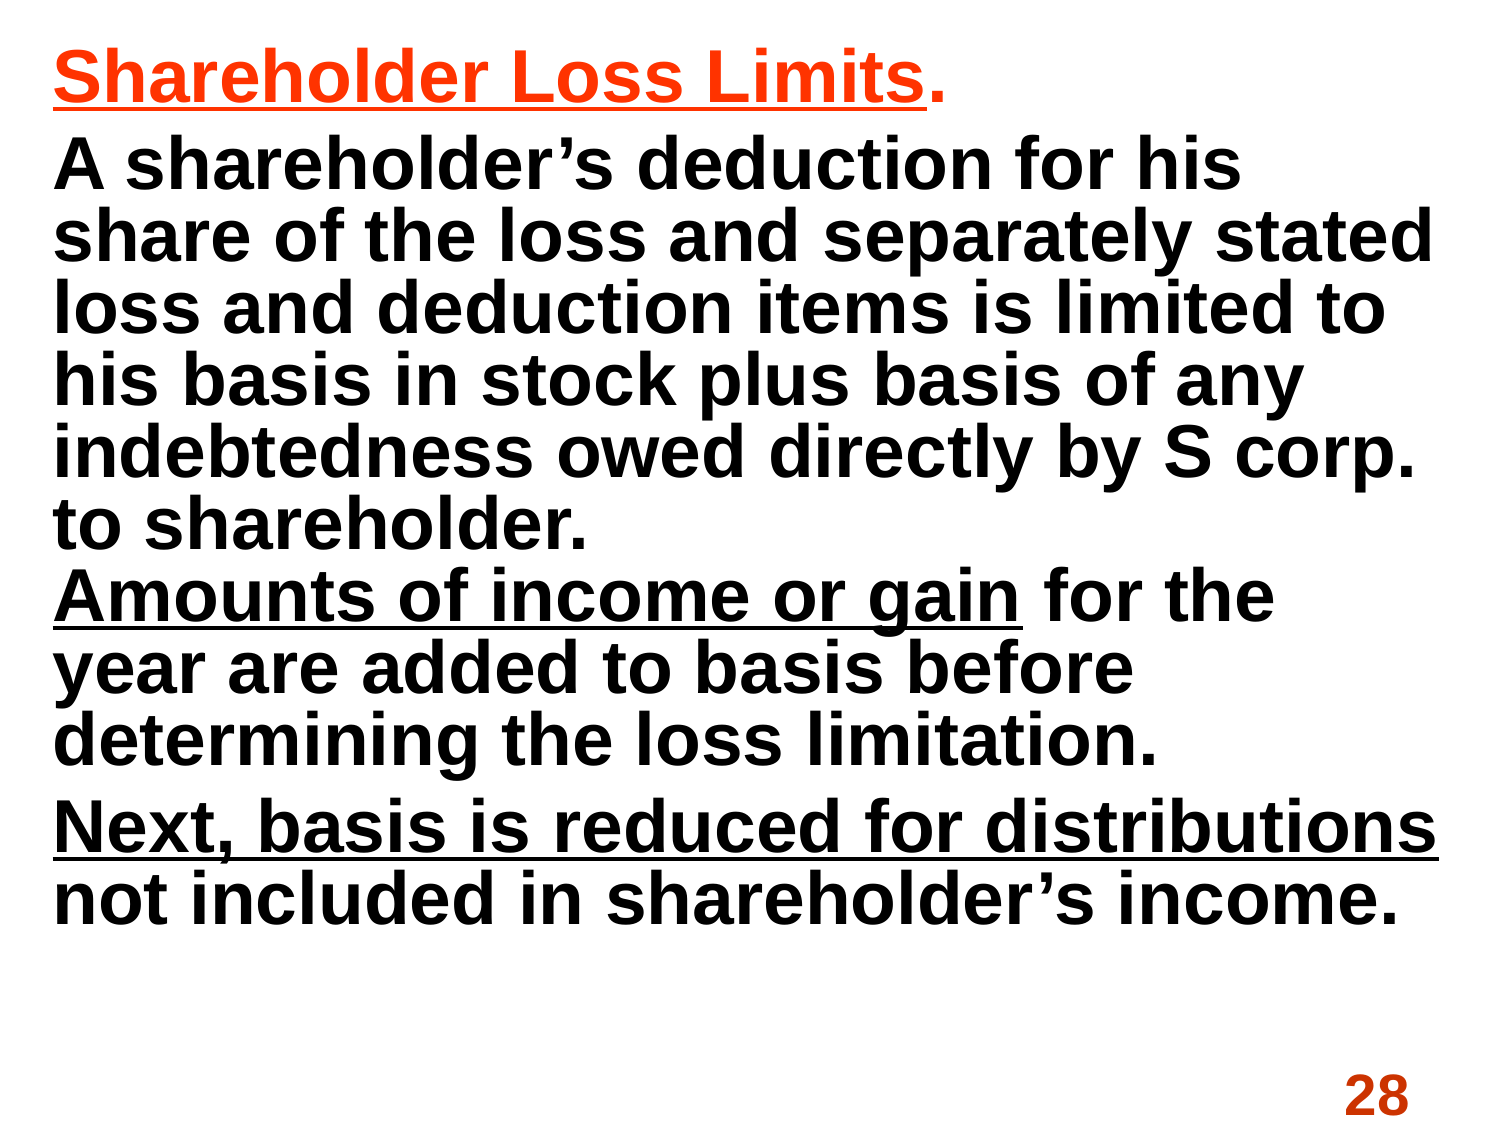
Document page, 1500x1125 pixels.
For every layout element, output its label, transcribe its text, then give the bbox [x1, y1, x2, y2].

list Shareholder Loss Limits. A shareholder’s deduction for his share of the loss and separately stated loss and deduction items is limited to his basis in stock plus basis of any indebtedness owed directly by S corp. to shareholder. Amounts of income or gain for the year are added to basis before determining the loss limitation. Next, basis is reduced for distributions not included in shareholder’s income. [37, 37, 1463, 1038]
slide_number 28 [1124, 1049, 1426, 1101]
